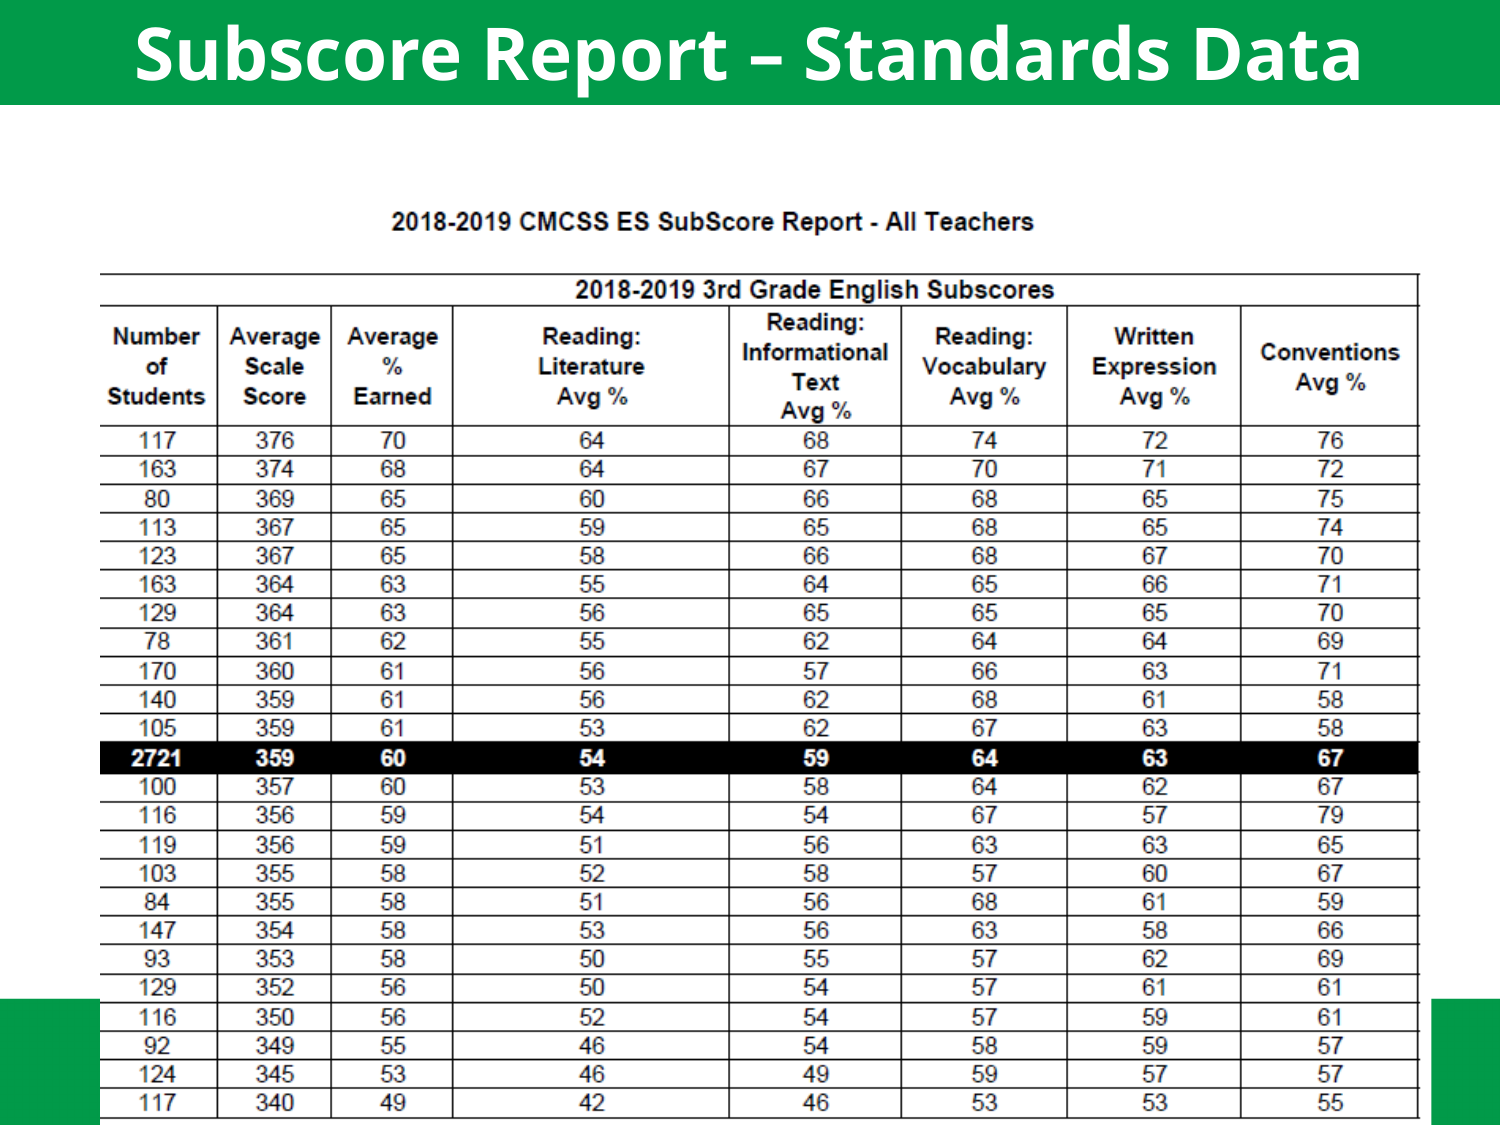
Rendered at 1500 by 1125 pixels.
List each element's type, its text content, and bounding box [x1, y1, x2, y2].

text_box Subscore Report – Standards Data [0, 0, 1500, 103]
picture [0, 105, 1500, 1125]
